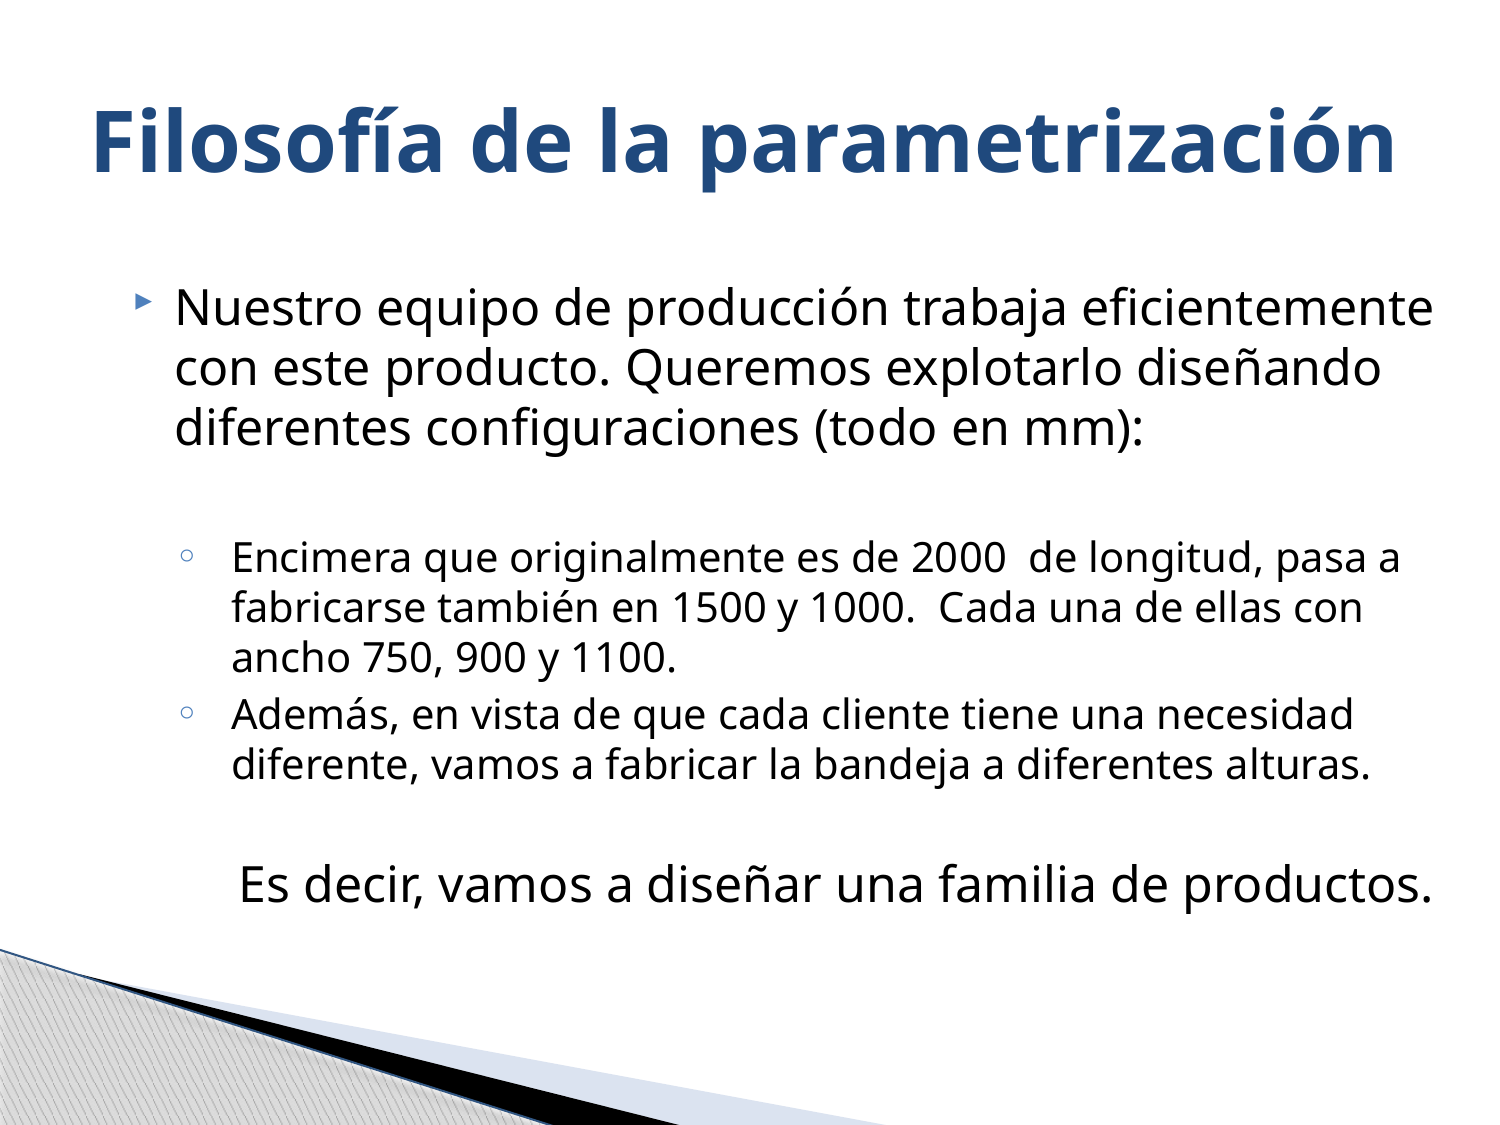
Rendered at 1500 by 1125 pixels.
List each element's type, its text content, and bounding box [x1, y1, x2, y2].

title Filosofía de la parametrización [75, 45, 1425, 233]
list [74, 242, 1426, 986]
text_box Nuestro equipo de producción trabaja eficientemente con este producto. Queremos explotarlo diseñando diferentes configuraciones (todo en mm): Encimera que originalmente es de 2000 de longitud, pasa a fabricarse también en 1500 y 1000. Cada una de ellas con ancho 750, 900 y 1100. Además, en vista de que cada cliente tiene una necesidad diferente, vamos a fabricar la bandeja a diferentes alturas. Es decir, vamos a diseñar una familia de productos. [99, 267, 1450, 1011]
